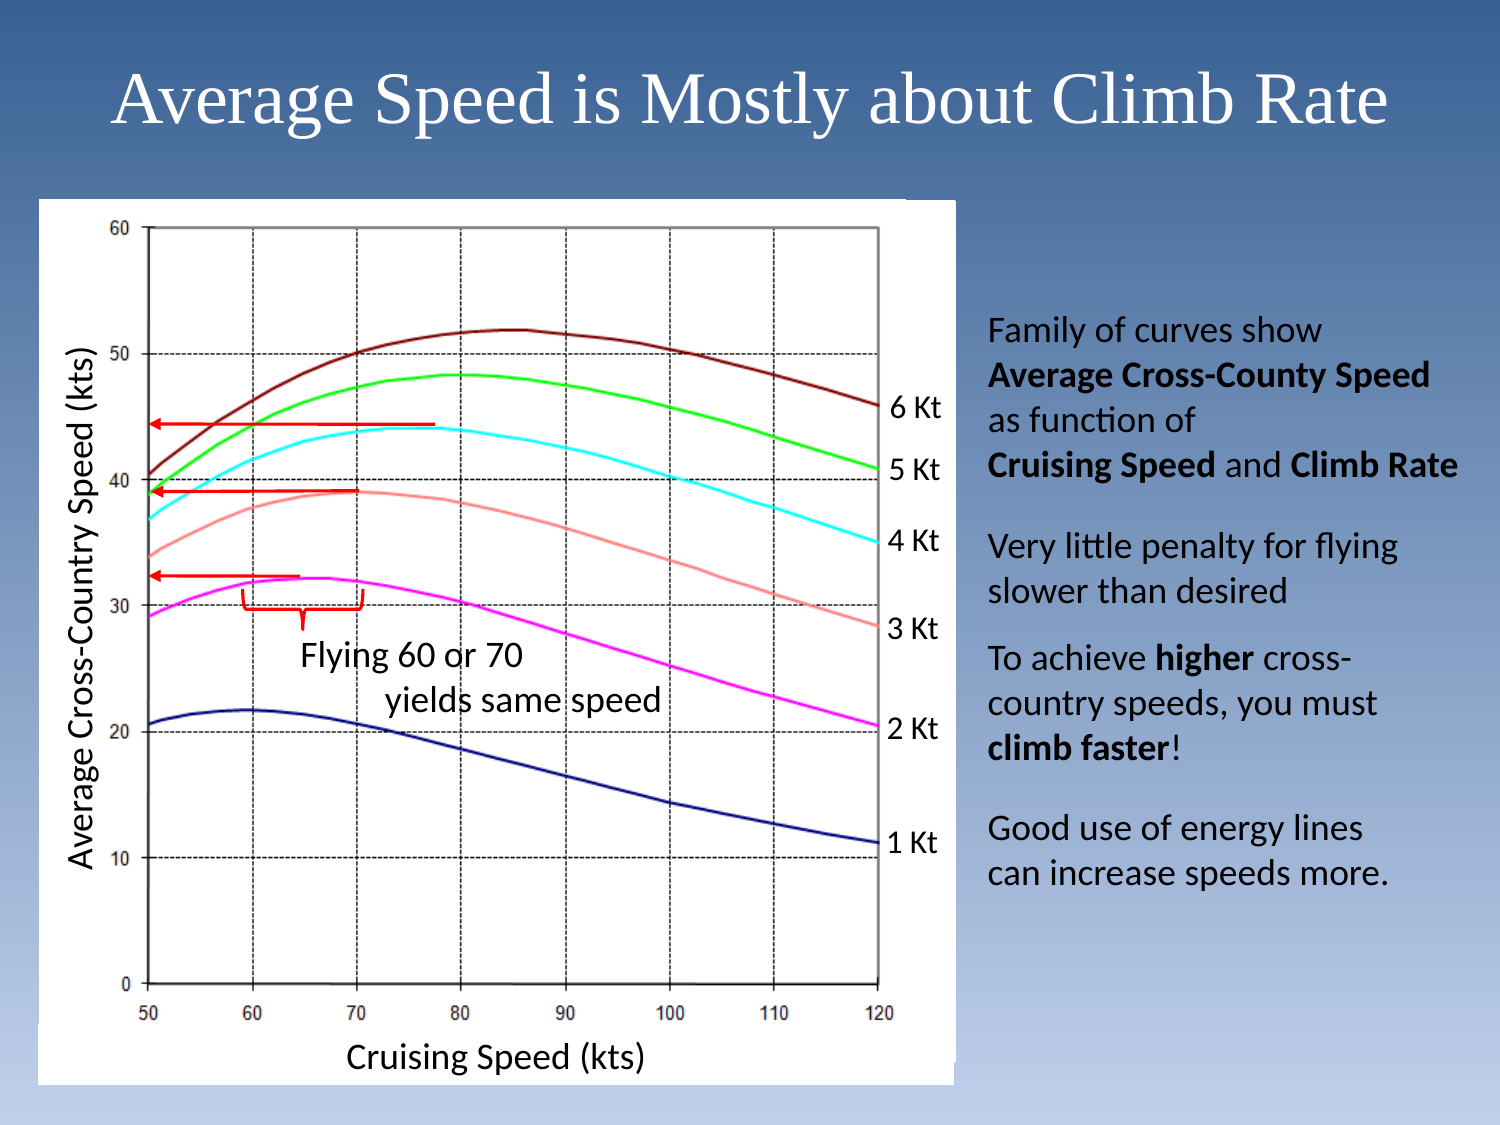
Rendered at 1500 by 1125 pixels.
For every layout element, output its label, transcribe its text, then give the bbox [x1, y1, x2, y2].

text_box Very little penalty for flying slower than desired [972, 514, 1427, 619]
text_box To achieve higher cross-country speeds, you must climb faster! [972, 626, 1427, 776]
title Average Speed is Mostly about Climb Rate [75, 0, 1425, 188]
text_box Family of curves show Average Cross-County Speed as function of Cruising Speed and Climb Rate [973, 297, 1483, 493]
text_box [38, 199, 958, 1086]
text_box Good use of energy lines can increase speeds more. [972, 795, 1427, 901]
